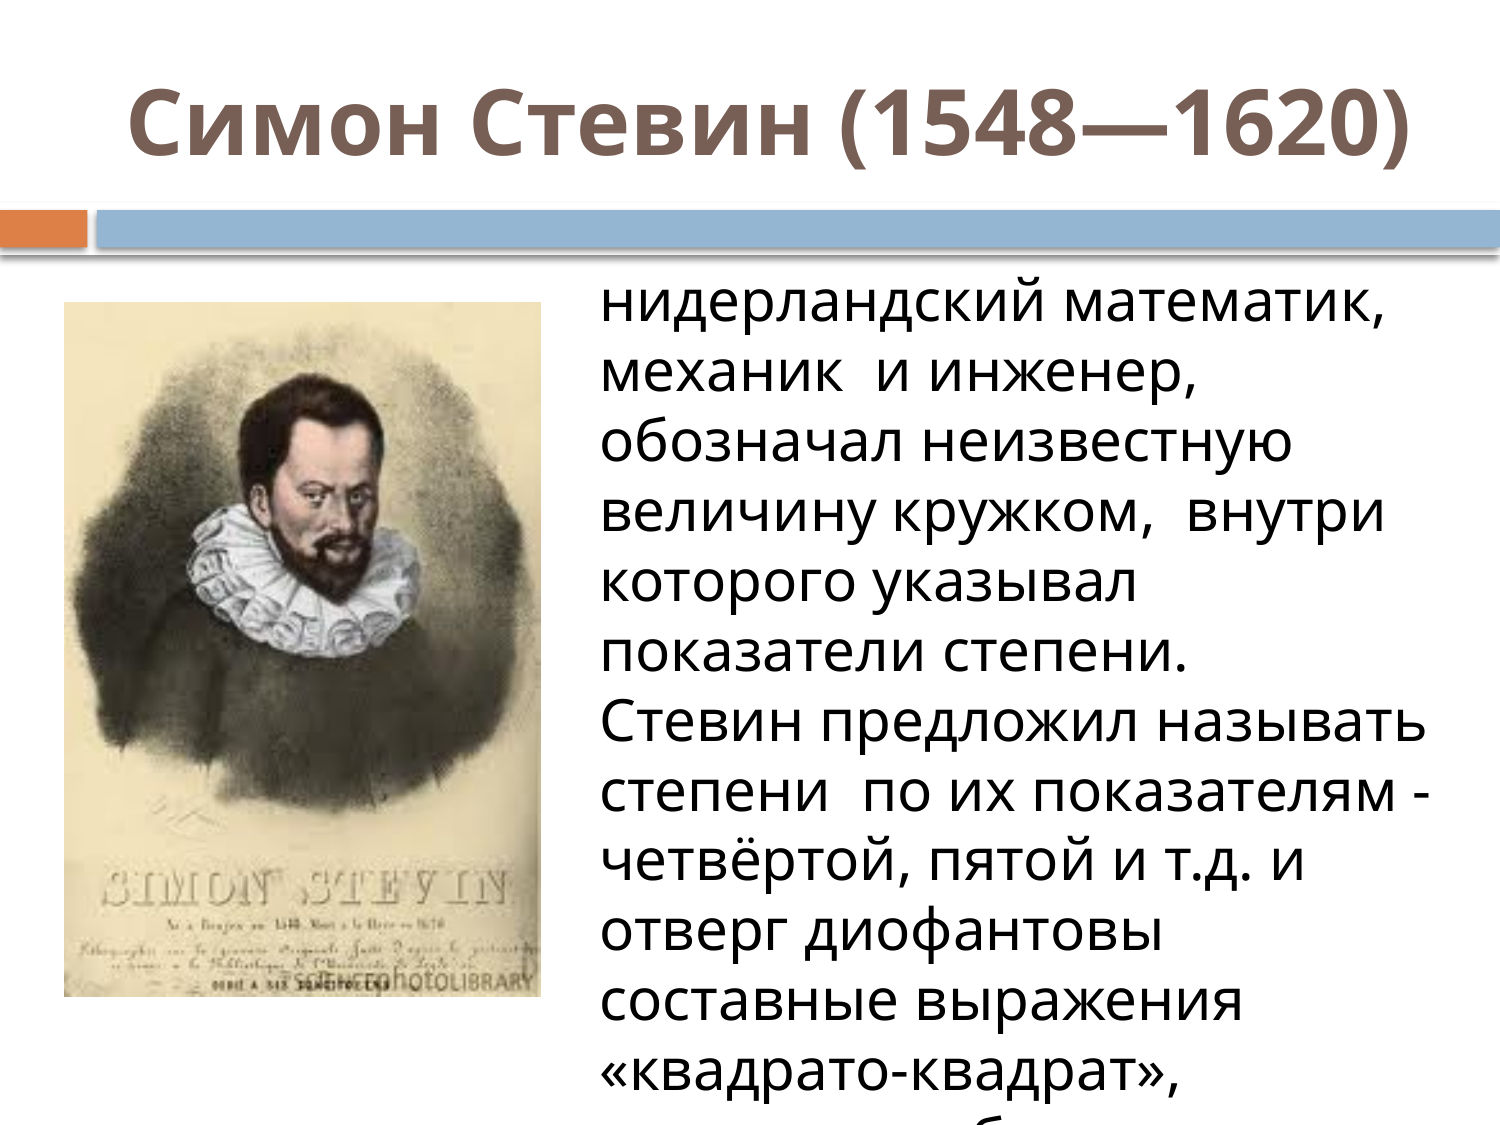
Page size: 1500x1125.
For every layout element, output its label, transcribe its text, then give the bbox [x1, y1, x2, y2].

title Симон Стевин (1548—1620) [100, 37, 1438, 200]
list нидерландский математик, механик и инженер, обозначал неизвестную величину кружком, внутри которого указывал показатели степени. Стевин предложил называть степени по их показателям - четвёртой, пятой и т.д. и отверг диофантовы составные выражения «квадрато-квадрат», «квадрато-куб»… [584, 255, 1459, 1083]
picture [64, 302, 542, 997]
